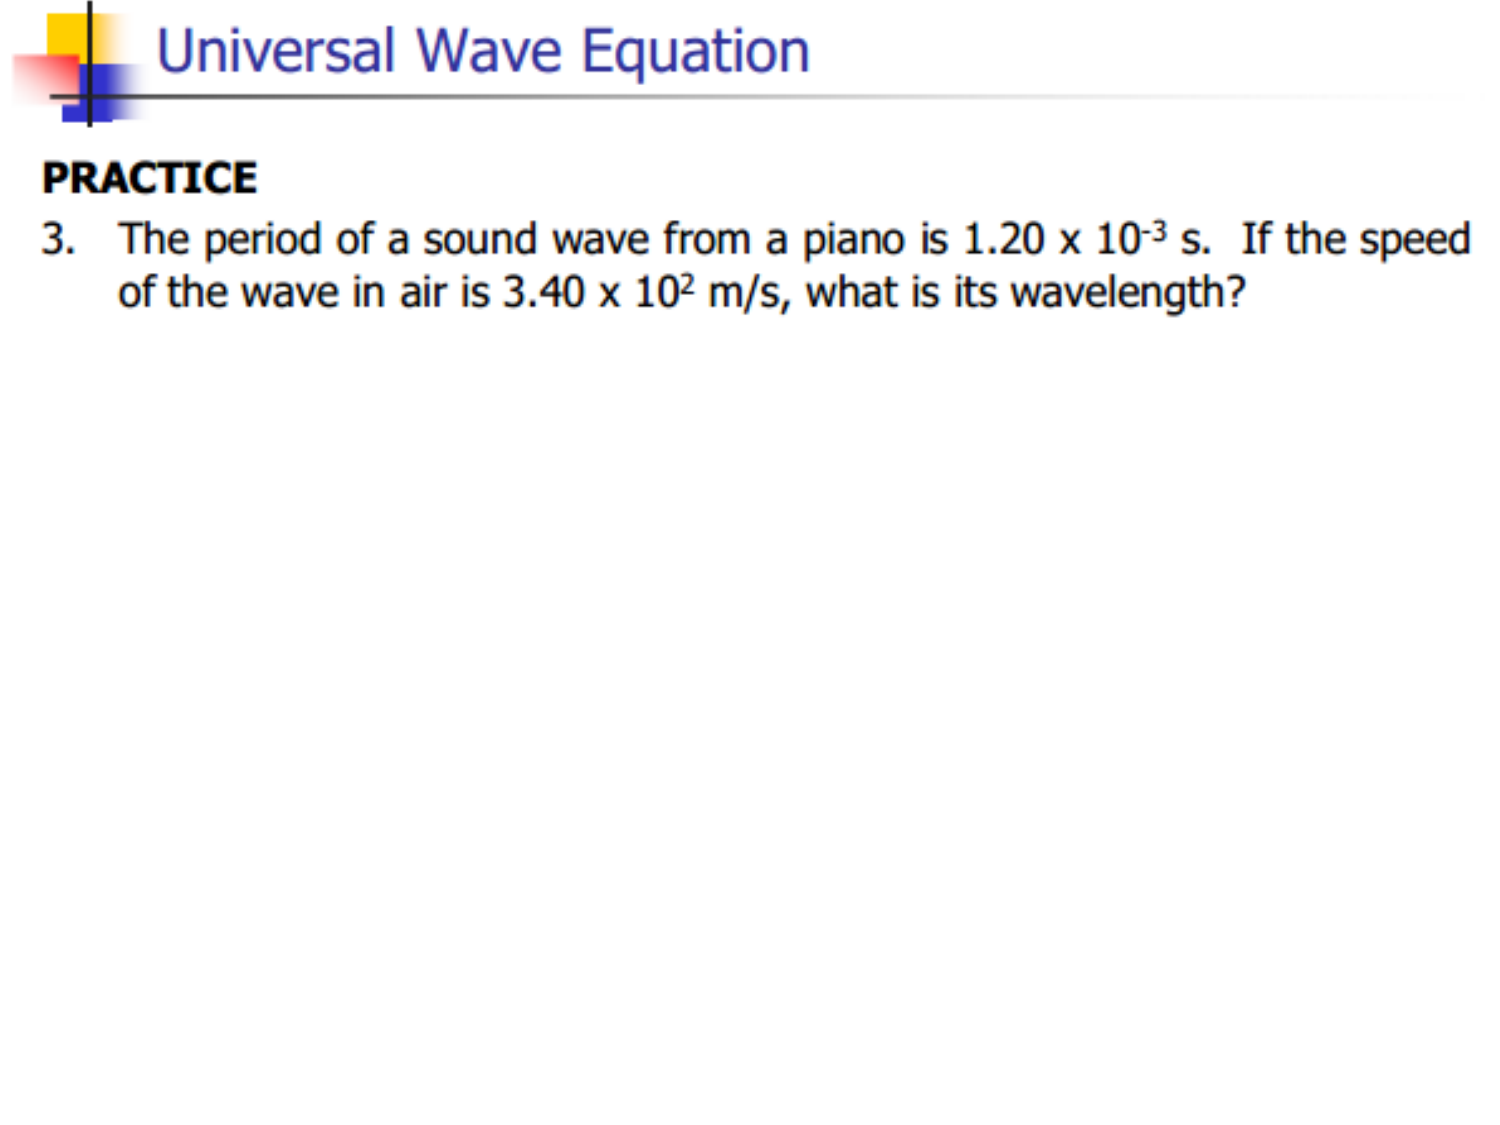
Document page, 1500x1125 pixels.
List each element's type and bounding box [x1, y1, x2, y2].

picture [0, 0, 1500, 353]
